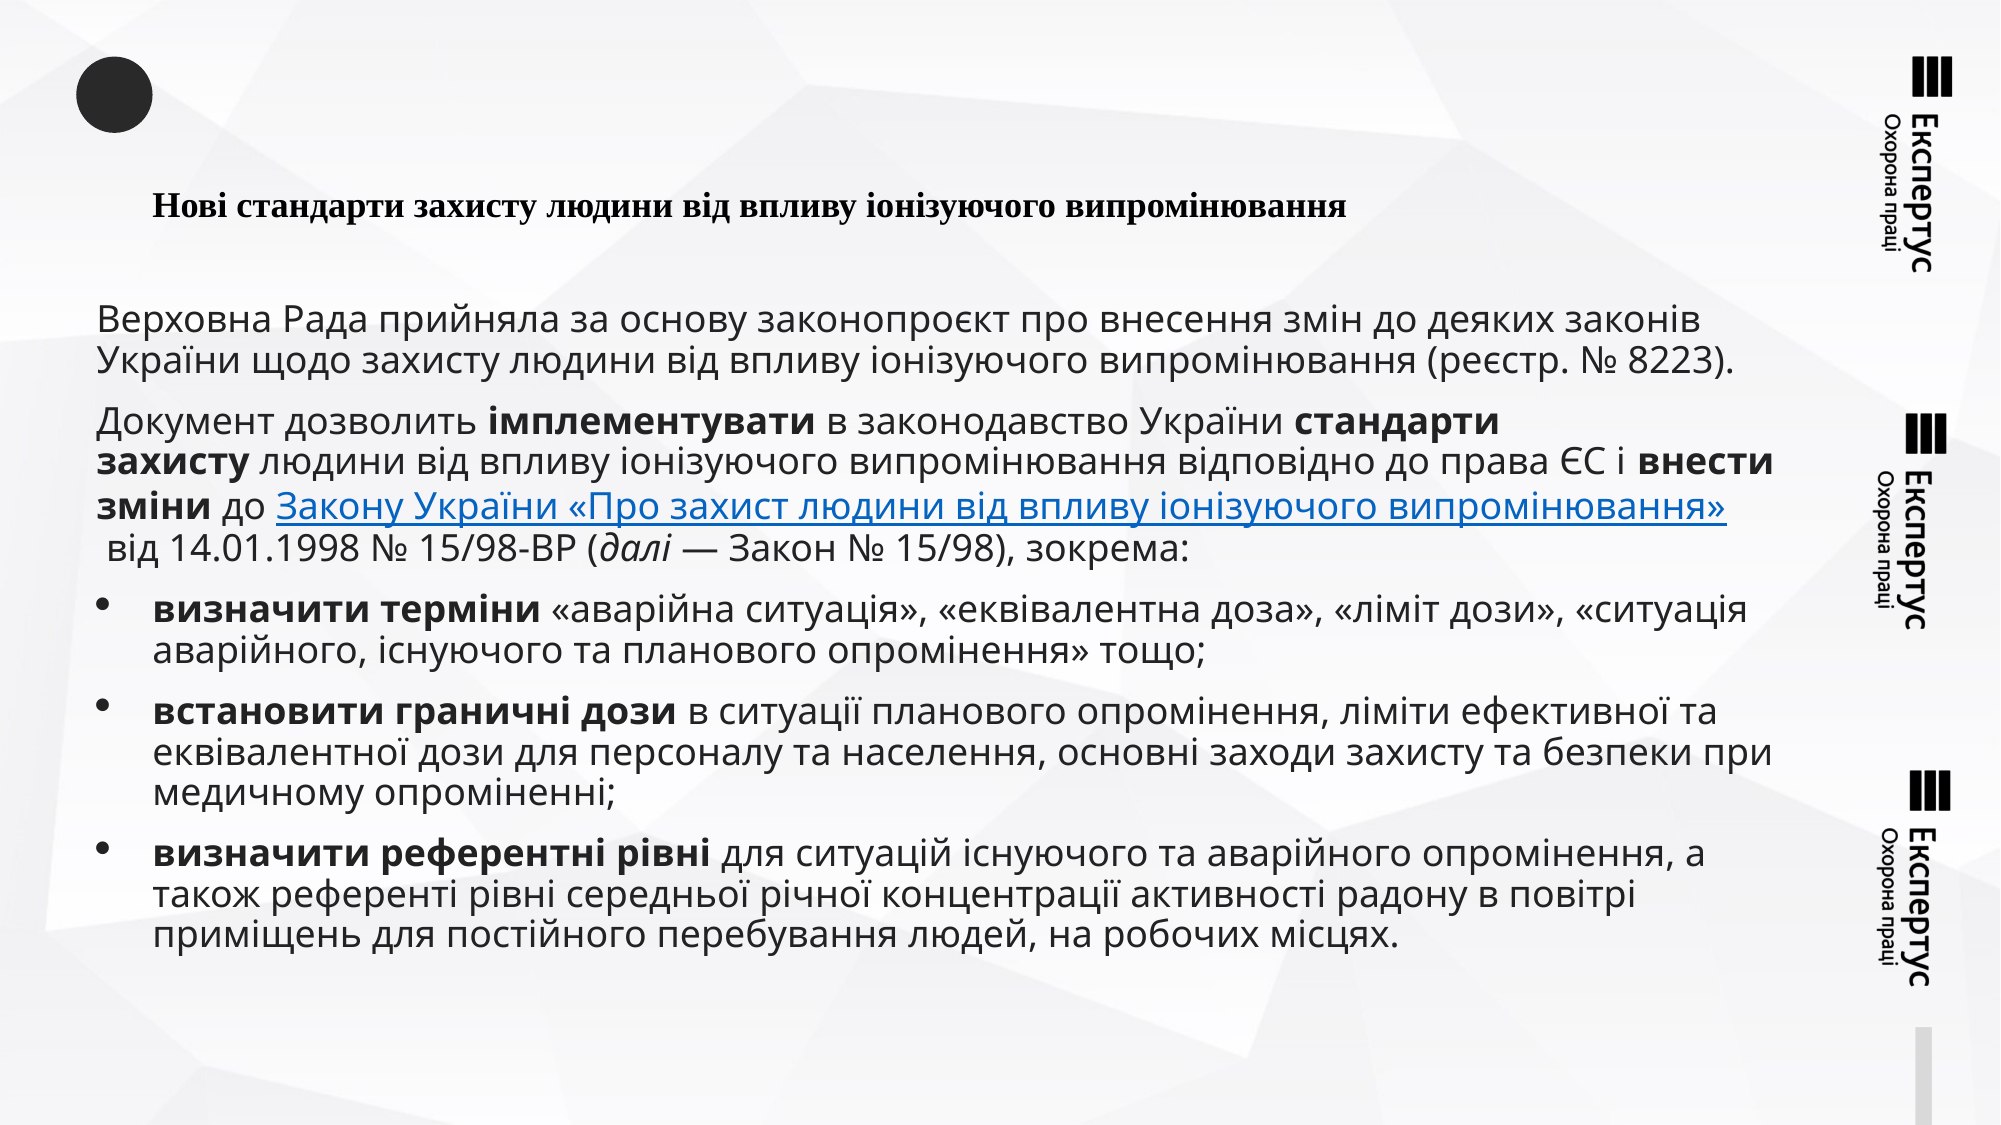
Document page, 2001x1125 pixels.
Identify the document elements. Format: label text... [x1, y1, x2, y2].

list Верховна Рада прийняла за основу законопроєкт про внесення змін до деяких законів України щодо захисту людини від впливу іонізуючого випромінювання (реєстр. № 8223). Документ дозволить імплементувати в законодавство України стандарти захисту людини від впливу іонізуючого випромінювання відповідно до права ЄС і внести зміни до Закону України «Про захист людини від впливу іонізуючого випромінювання» від 14.01.1998 № 15/98-ВР (далі — Закон № 15/98), зокрема: визначити терміни «аварійна ситуація», «еквівалентна доза», «ліміт дози», «ситуація аварійного, існуючого та планового опромінення» тощо; встановити граничні дози в ситуації планового опромінення, ліміти ефективної та еквівалентної дози для персоналу та населення, основні заходи захисту та безпеки при медичному опроміненні; визначити референтні рівні для ситуацій існуючого та аварійного опромінення, а також референті рівні середньої річної концентрації активності радону в повітрі приміщень для постійного перебування людей, на робочих місцях. [81, 293, 1807, 1007]
title Нові стандарти захисту людини від впливу іонізуючого випромінювання [137, 59, 1863, 278]
picture [0, 0, 2001, 1125]
